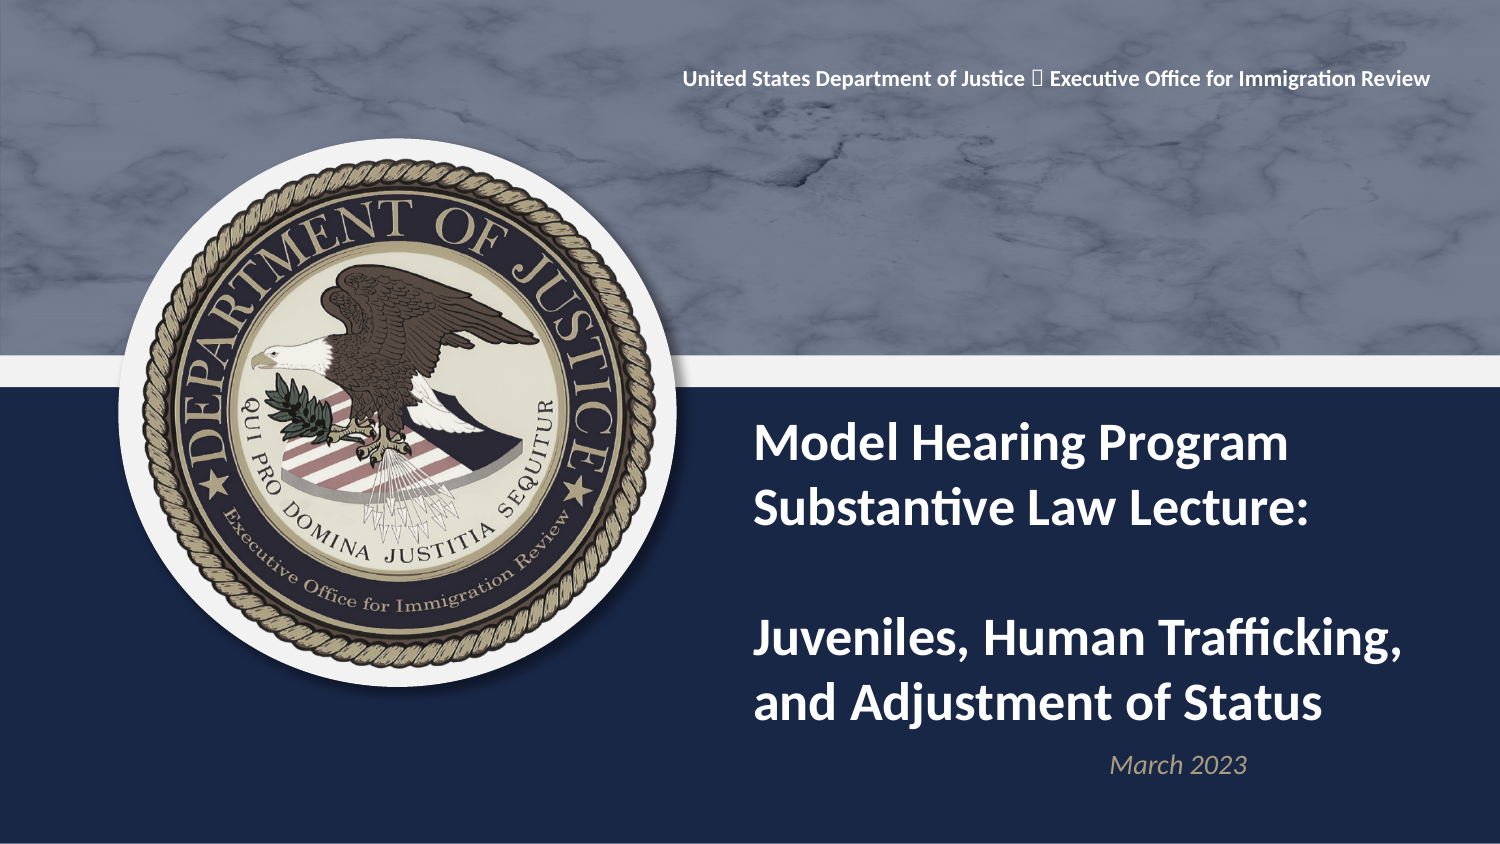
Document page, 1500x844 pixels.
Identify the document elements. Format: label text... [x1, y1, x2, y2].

picture [118, 143, 680, 684]
text_box March 2023 [708, 738, 1262, 788]
title Model Hearing Program Substantive Law Lecture: Juveniles, Human Trafficking, and Adjustment of Status [738, 425, 1459, 739]
